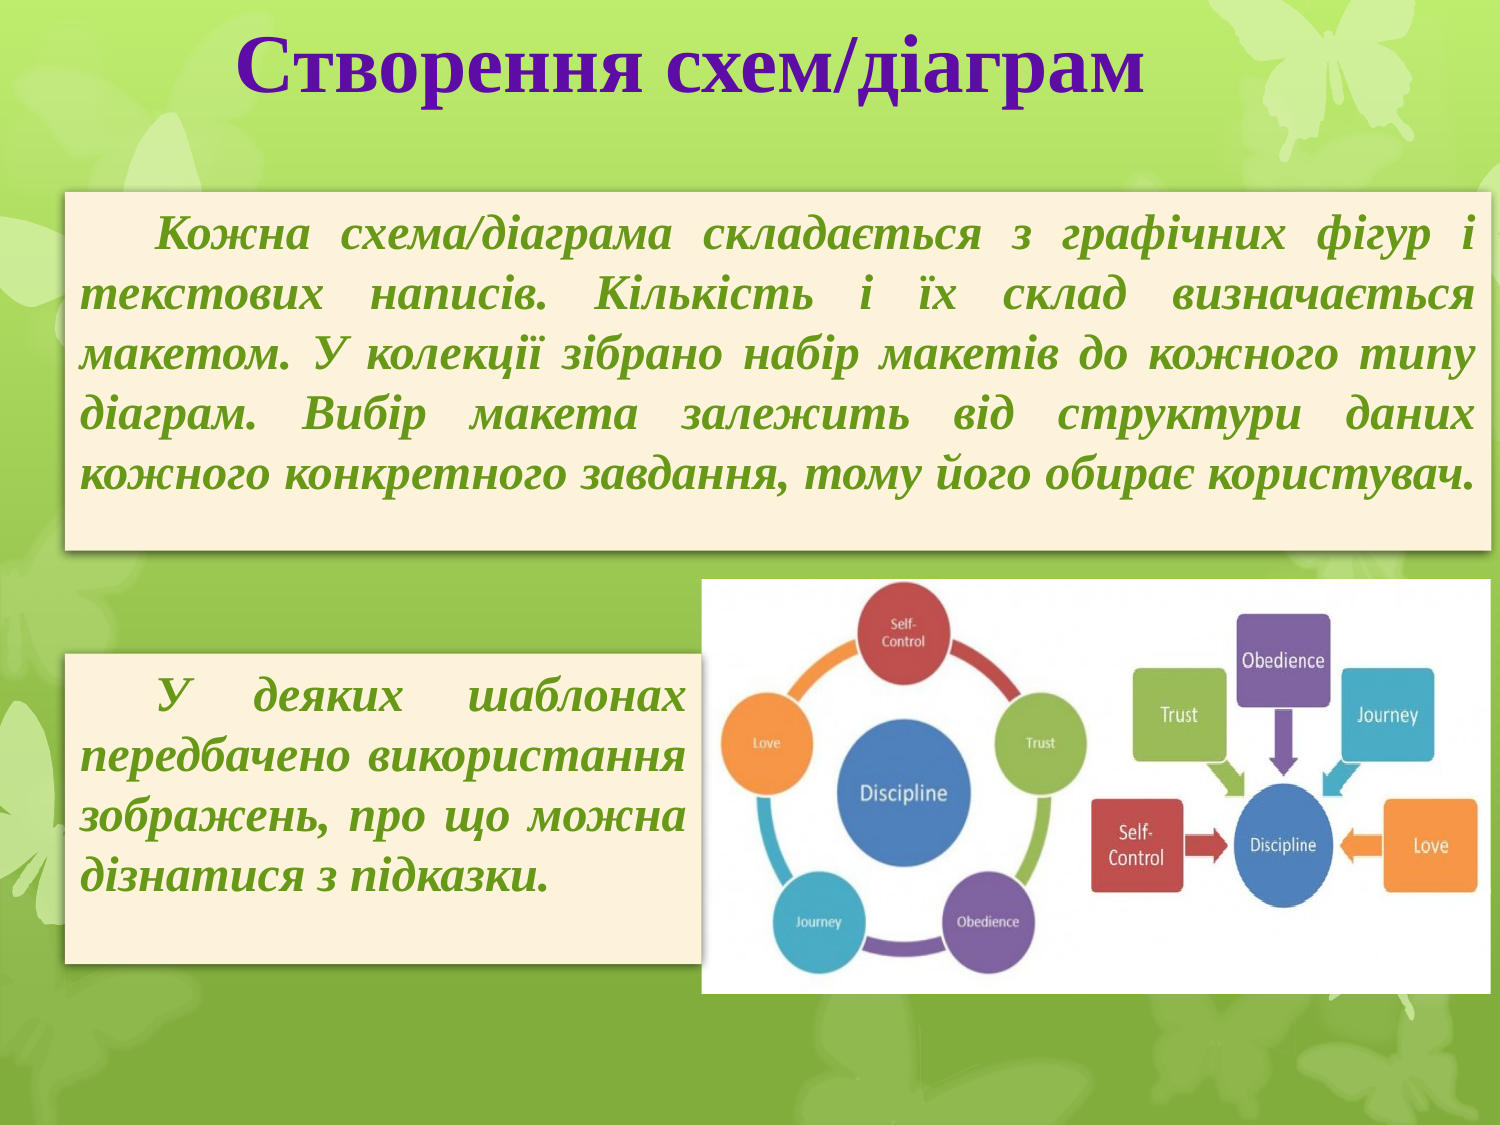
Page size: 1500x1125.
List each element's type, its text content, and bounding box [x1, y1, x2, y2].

picture [701, 579, 1492, 994]
title Створення схем/діаграм [144, 22, 1258, 110]
text_box У деяких шаблонах передбачено використання зображень, про що можна дізнатися з підказки. [64, 653, 695, 965]
text_box Кожна схема/діаграма складається з графічних фігур і текстових написів. Кількість і їх склад визначається макетом. У колекції зібрано набір макетів до кожного типу діаграм. Вибір макета залежить від структури даних кожного конкретного завдання, тому його обирає користувач. [64, 191, 1492, 551]
